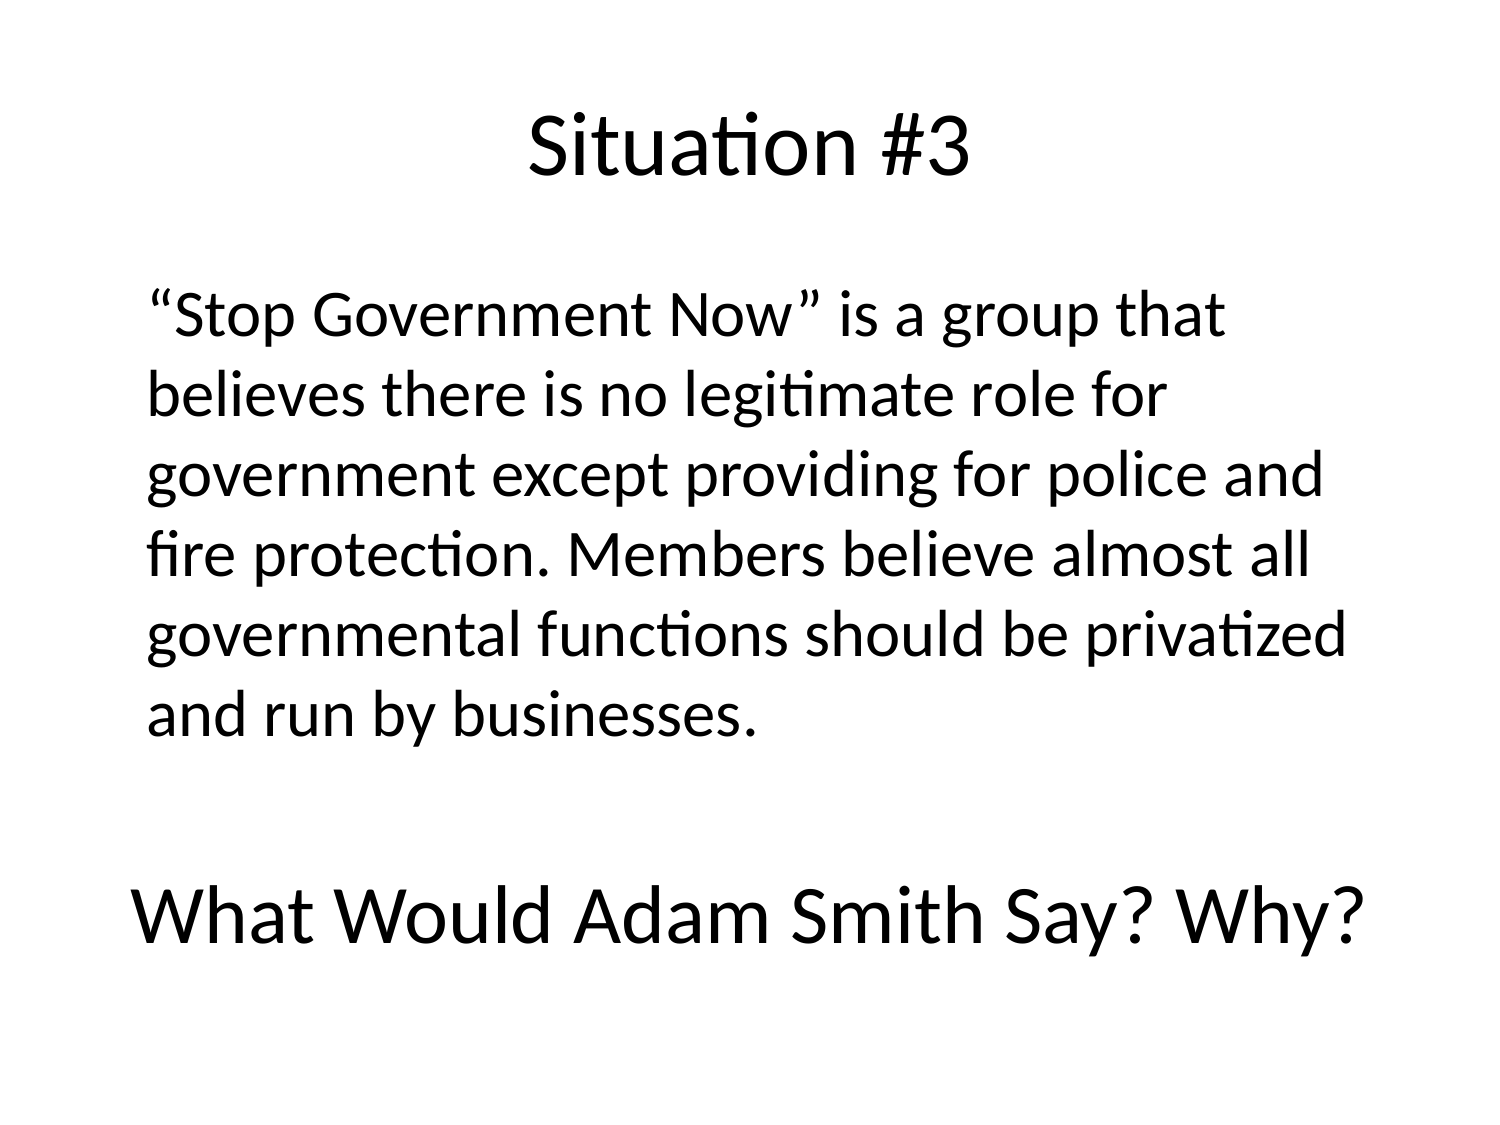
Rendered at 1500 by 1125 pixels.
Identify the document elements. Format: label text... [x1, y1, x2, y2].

title Situation #3 [74, 44, 1426, 233]
list “Stop Government Now” is a group that believes there is no legitimate role for government except providing for police and fire protection. Members believe almost all governmental functions should be privatized and run by businesses. What Would Adam Smith Say? Why? [74, 262, 1426, 1006]
